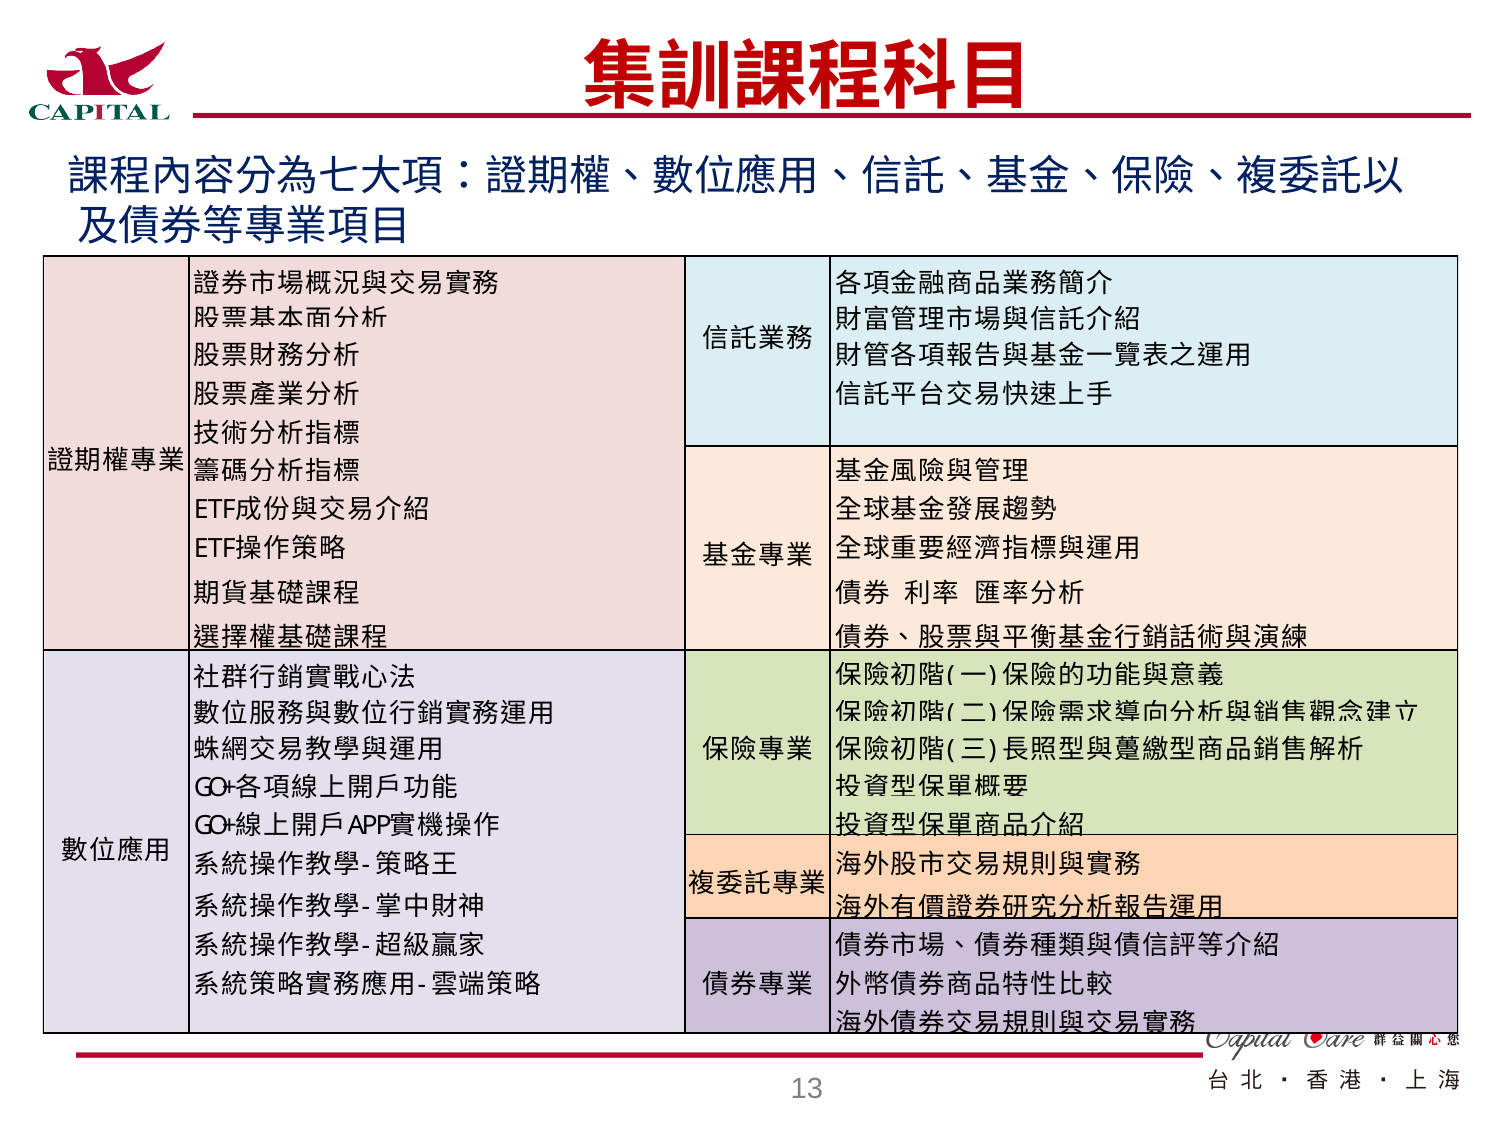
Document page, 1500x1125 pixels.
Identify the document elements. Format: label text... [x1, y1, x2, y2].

picture [29, 42, 167, 120]
text_box 12 [631, 1061, 982, 1106]
text_box 課程內容分為七大項：證期權、數位應用、信託、基金、保險、複委託以 及債券等專業項目 [53, 141, 1450, 253]
picture [42, 255, 1460, 1102]
picture [1448, 42, 1471, 120]
title 集訓課程科目 [167, 25, 1448, 120]
